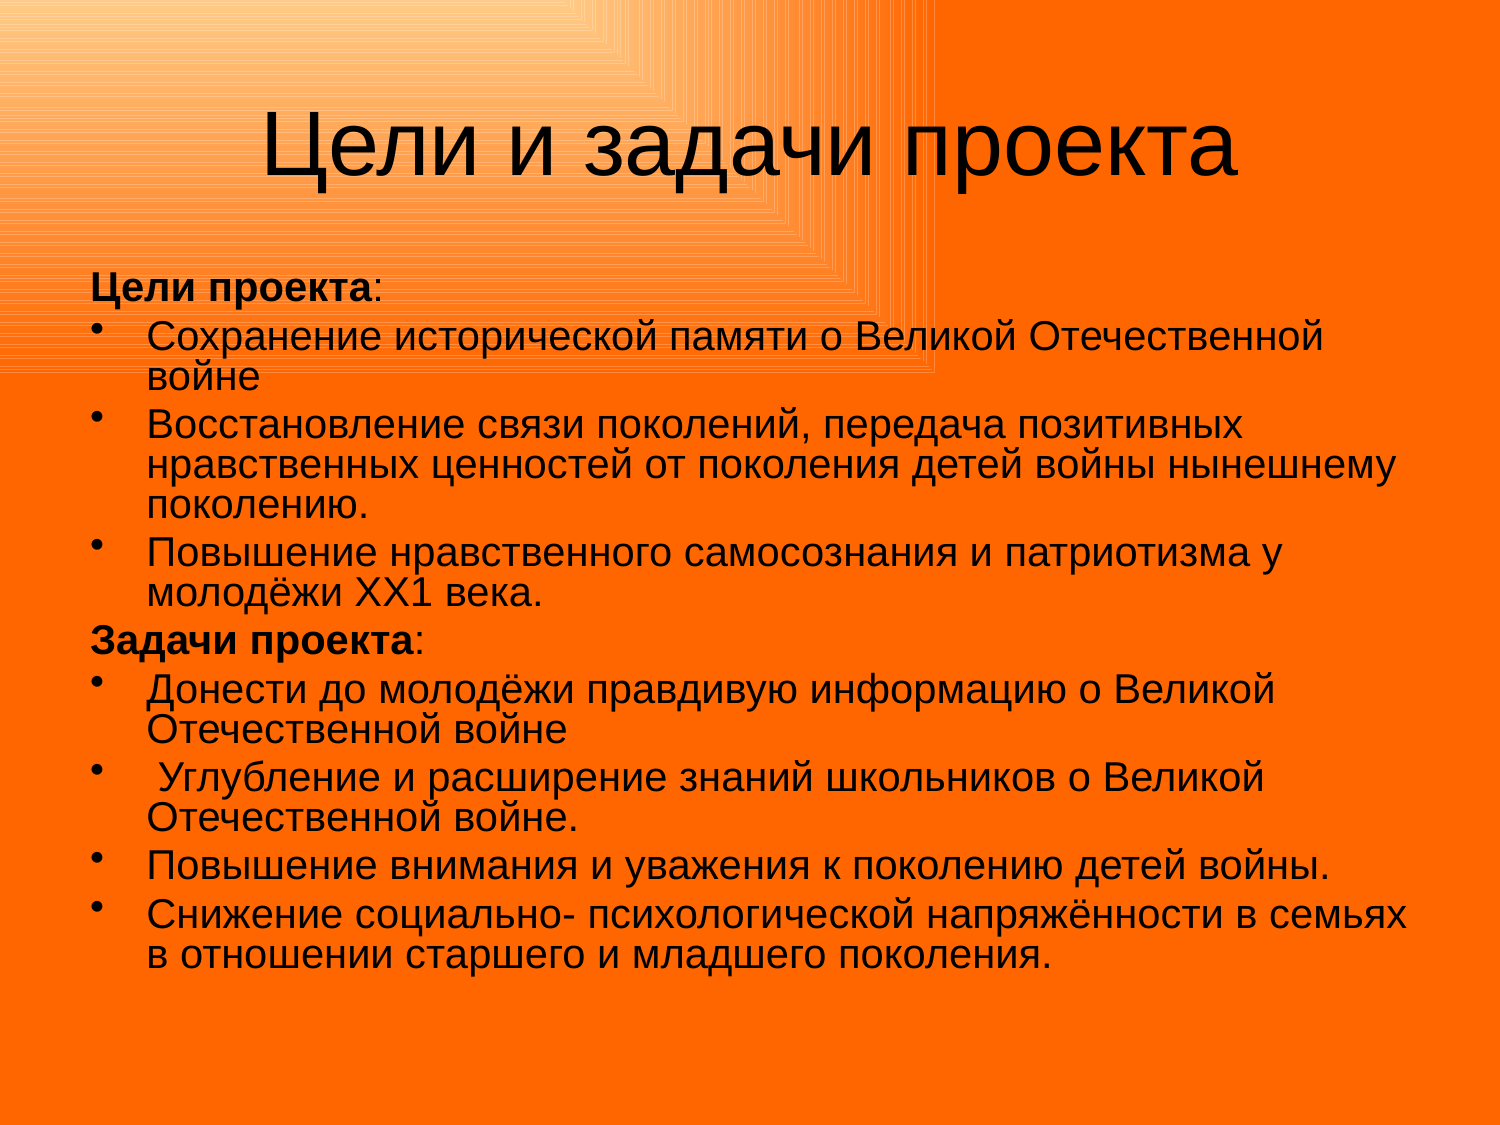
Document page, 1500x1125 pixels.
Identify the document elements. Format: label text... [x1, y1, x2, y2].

list Цели проекта: Сохранение исторической памяти о Великой Отечественной войне Восстановление связи поколений, передача позитивных нравственных ценностей от поколения детей войны нынешнему поколению. Повышение нравственного самосознания и патриотизма у молодёжи ХХ1 века. Задачи проекта: Донести до молодёжи правдивую информацию о Великой Отечественной войне Углубление и расширение знаний школьников о Великой Отечественной войне. Повышение внимания и уважения к поколению детей войны. Снижение социально- психологической напряжённости в семьях в отношении старшего и младшего поколения. [74, 262, 1426, 1006]
title Цели и задачи проекта [74, 44, 1426, 233]
